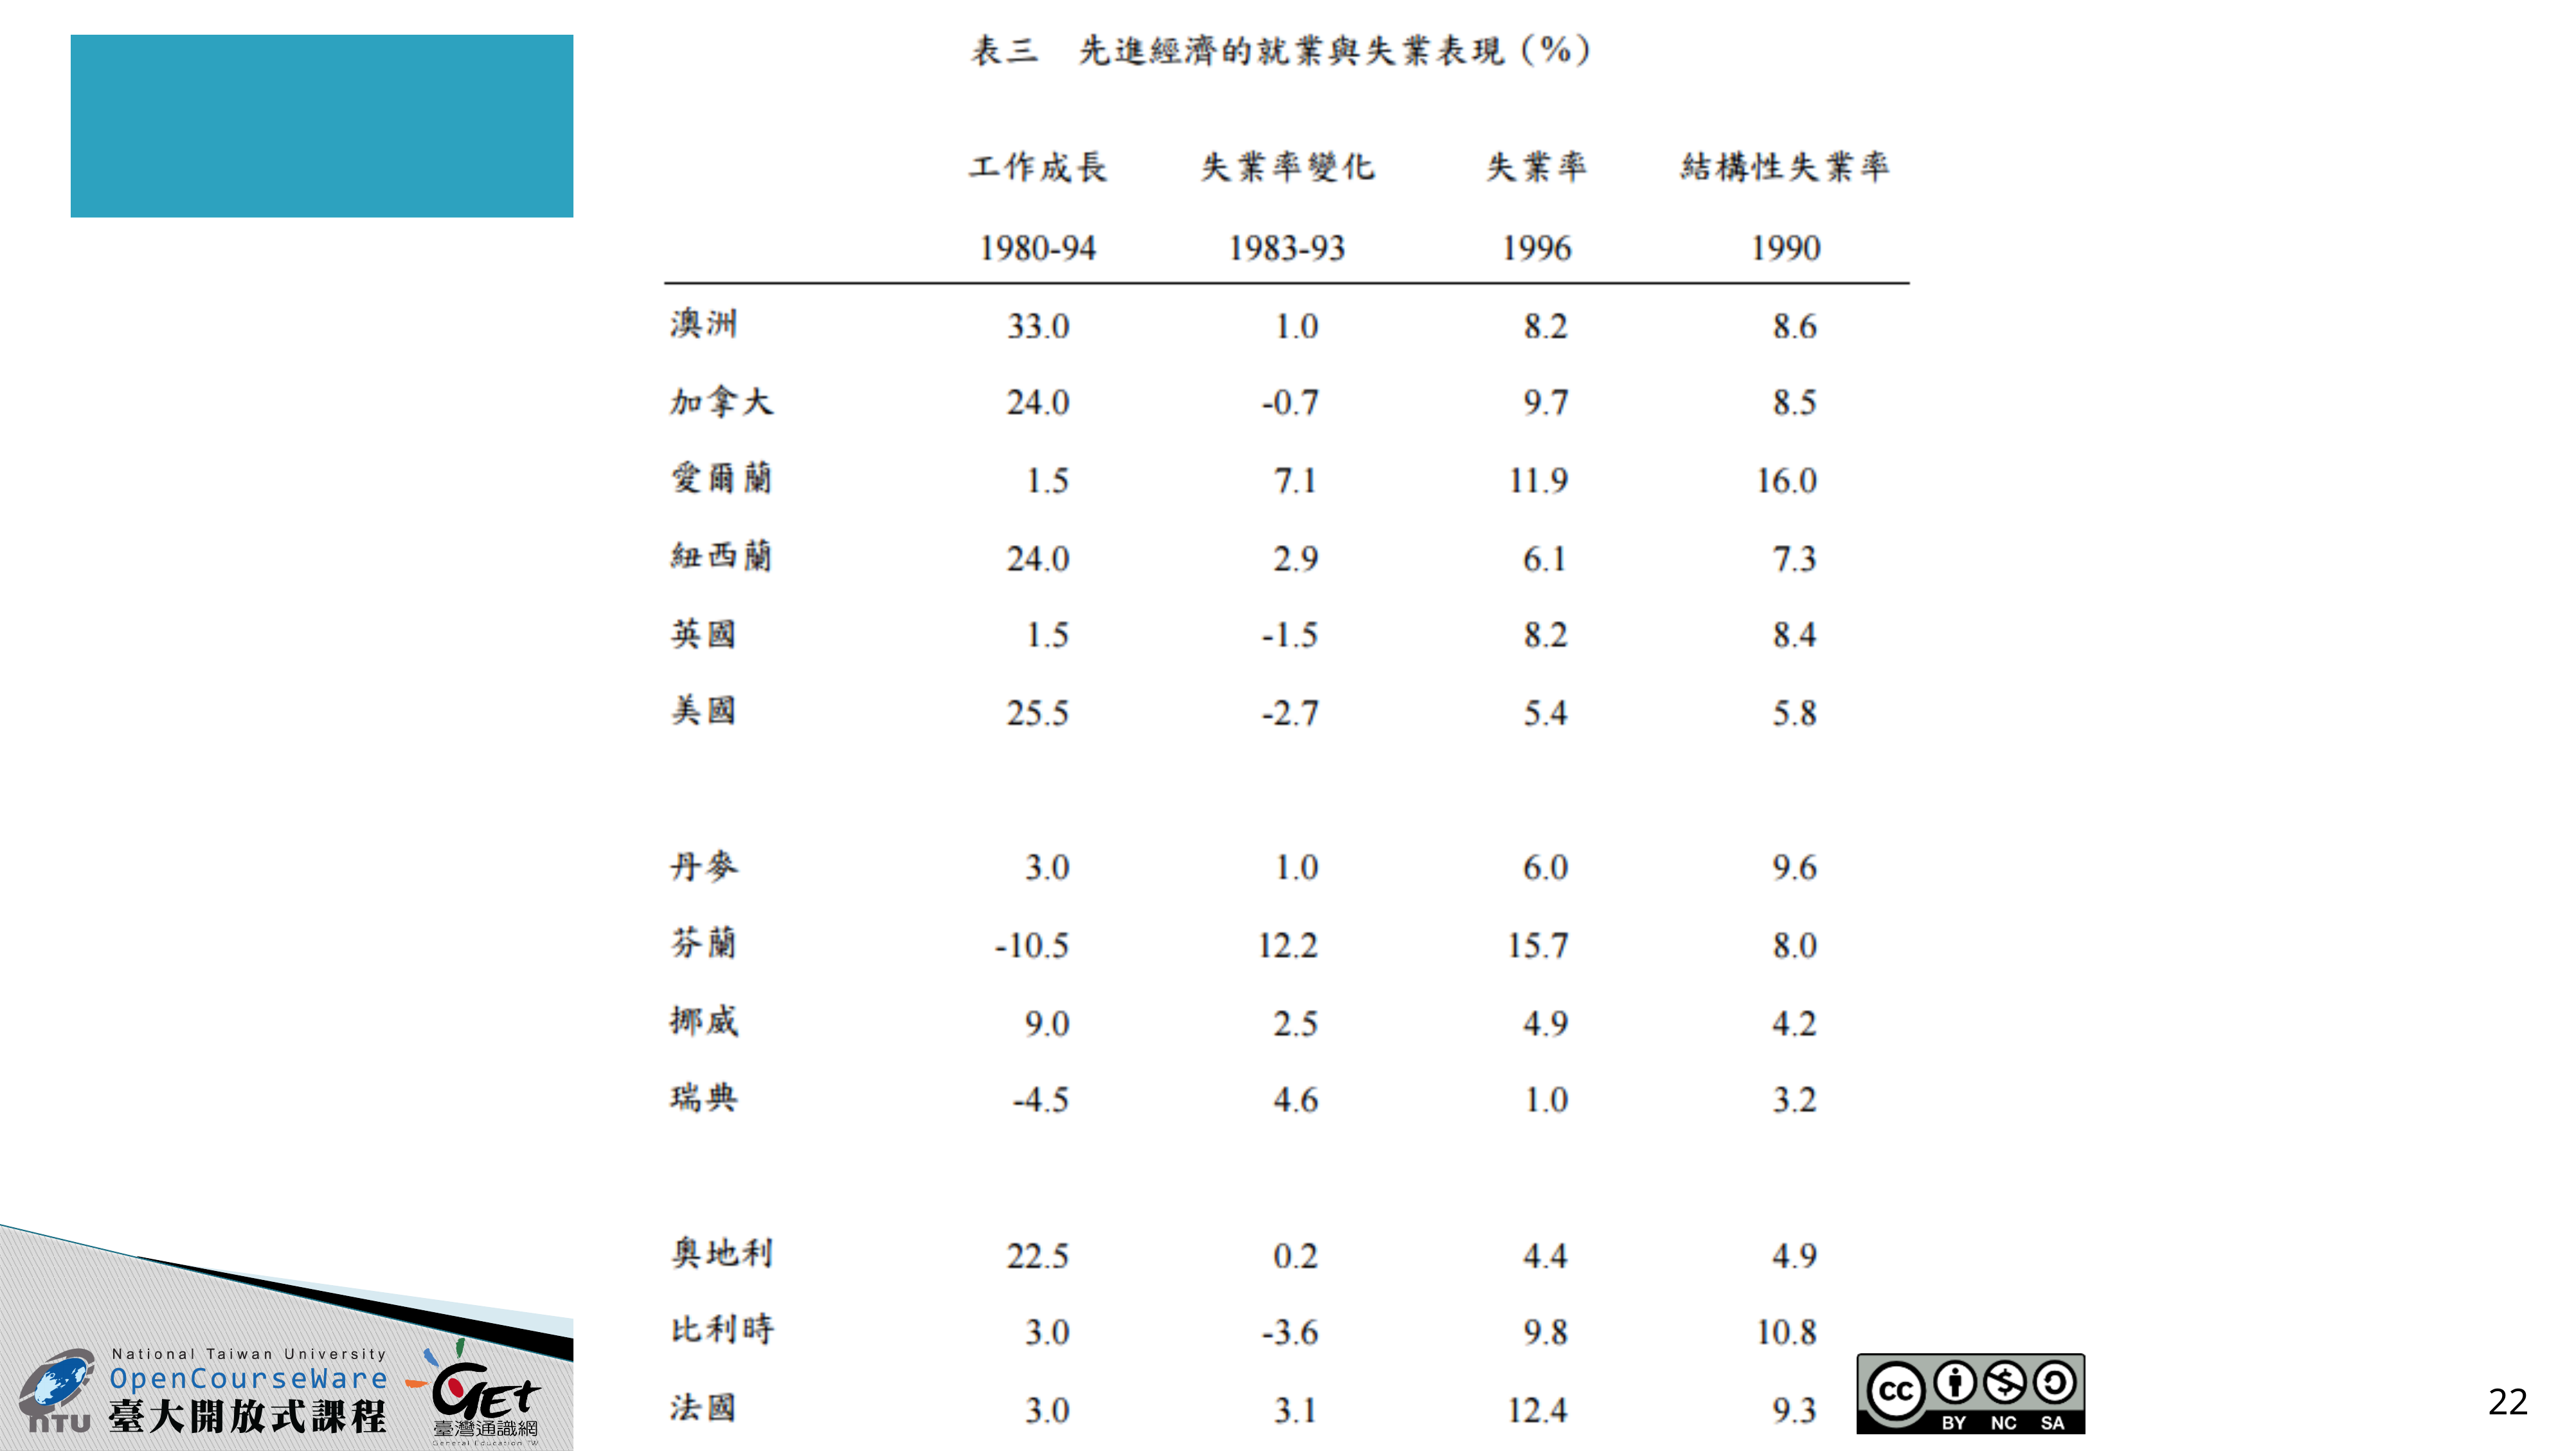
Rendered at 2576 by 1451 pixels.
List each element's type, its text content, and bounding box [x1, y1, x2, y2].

slide_number 22 [2435, 1355, 2539, 1433]
picture [0, 1328, 552, 1451]
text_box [573, 1, 2085, 1451]
